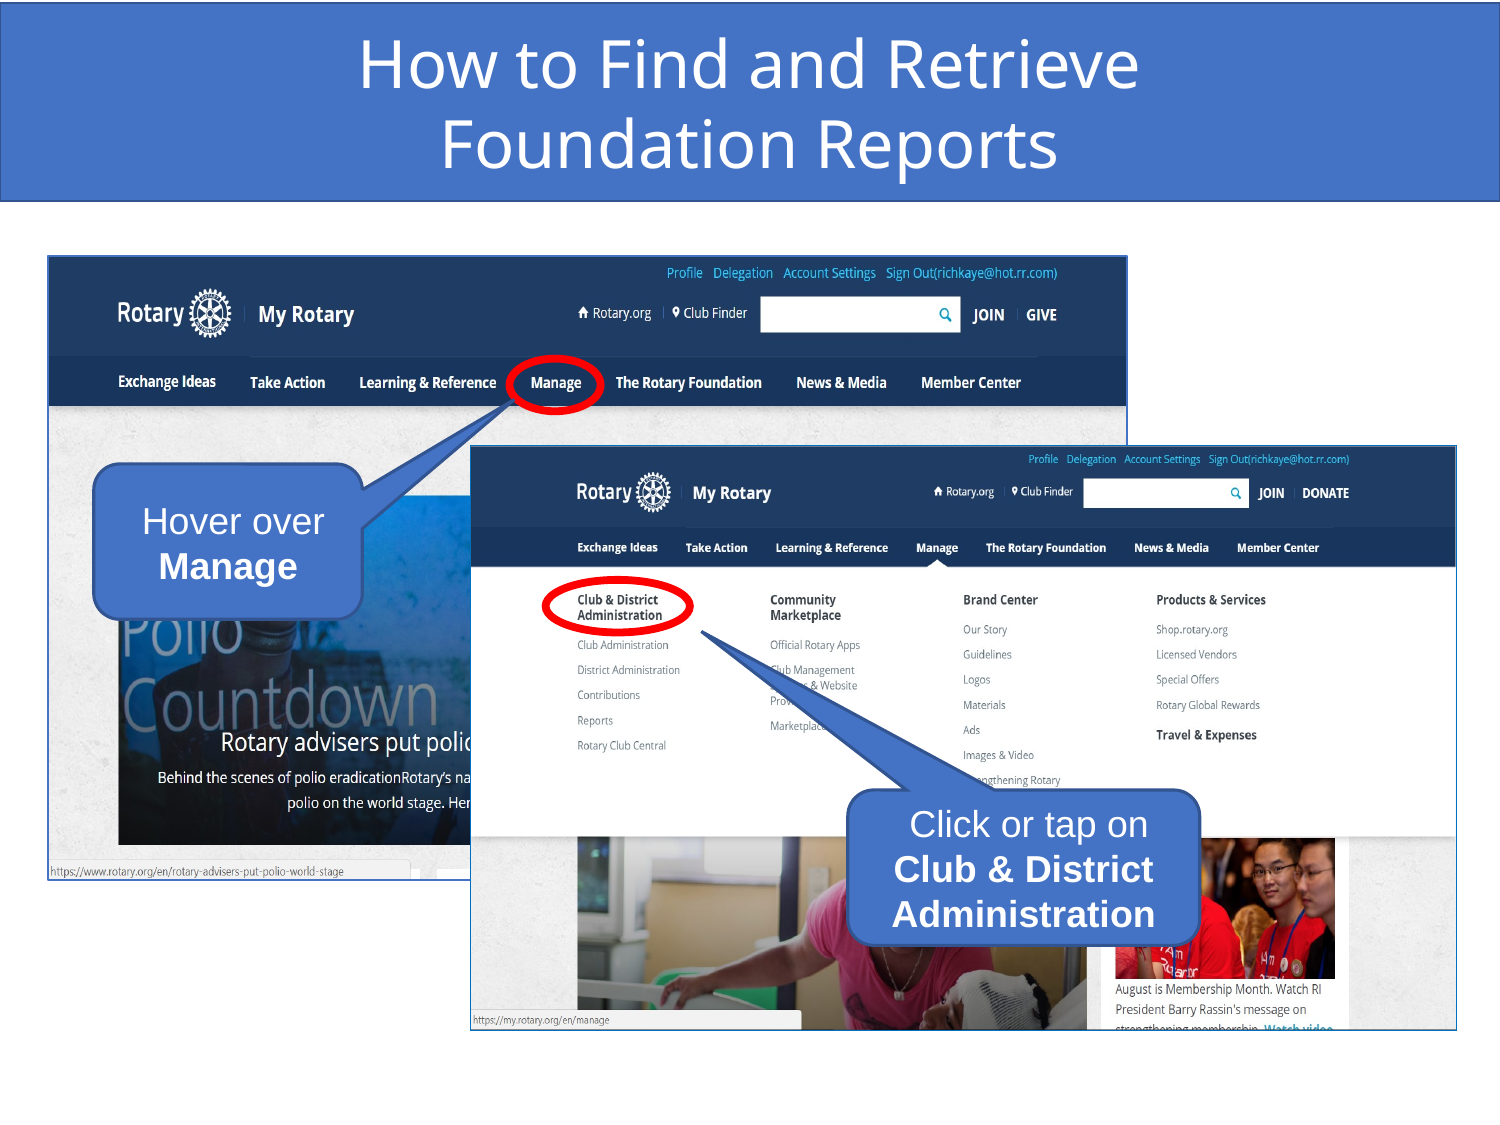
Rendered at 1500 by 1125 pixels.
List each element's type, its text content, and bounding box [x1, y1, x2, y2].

picture [48, 257, 1457, 1032]
text_box How to Find and Retrieve Foundation Reports [0, 2, 1500, 202]
